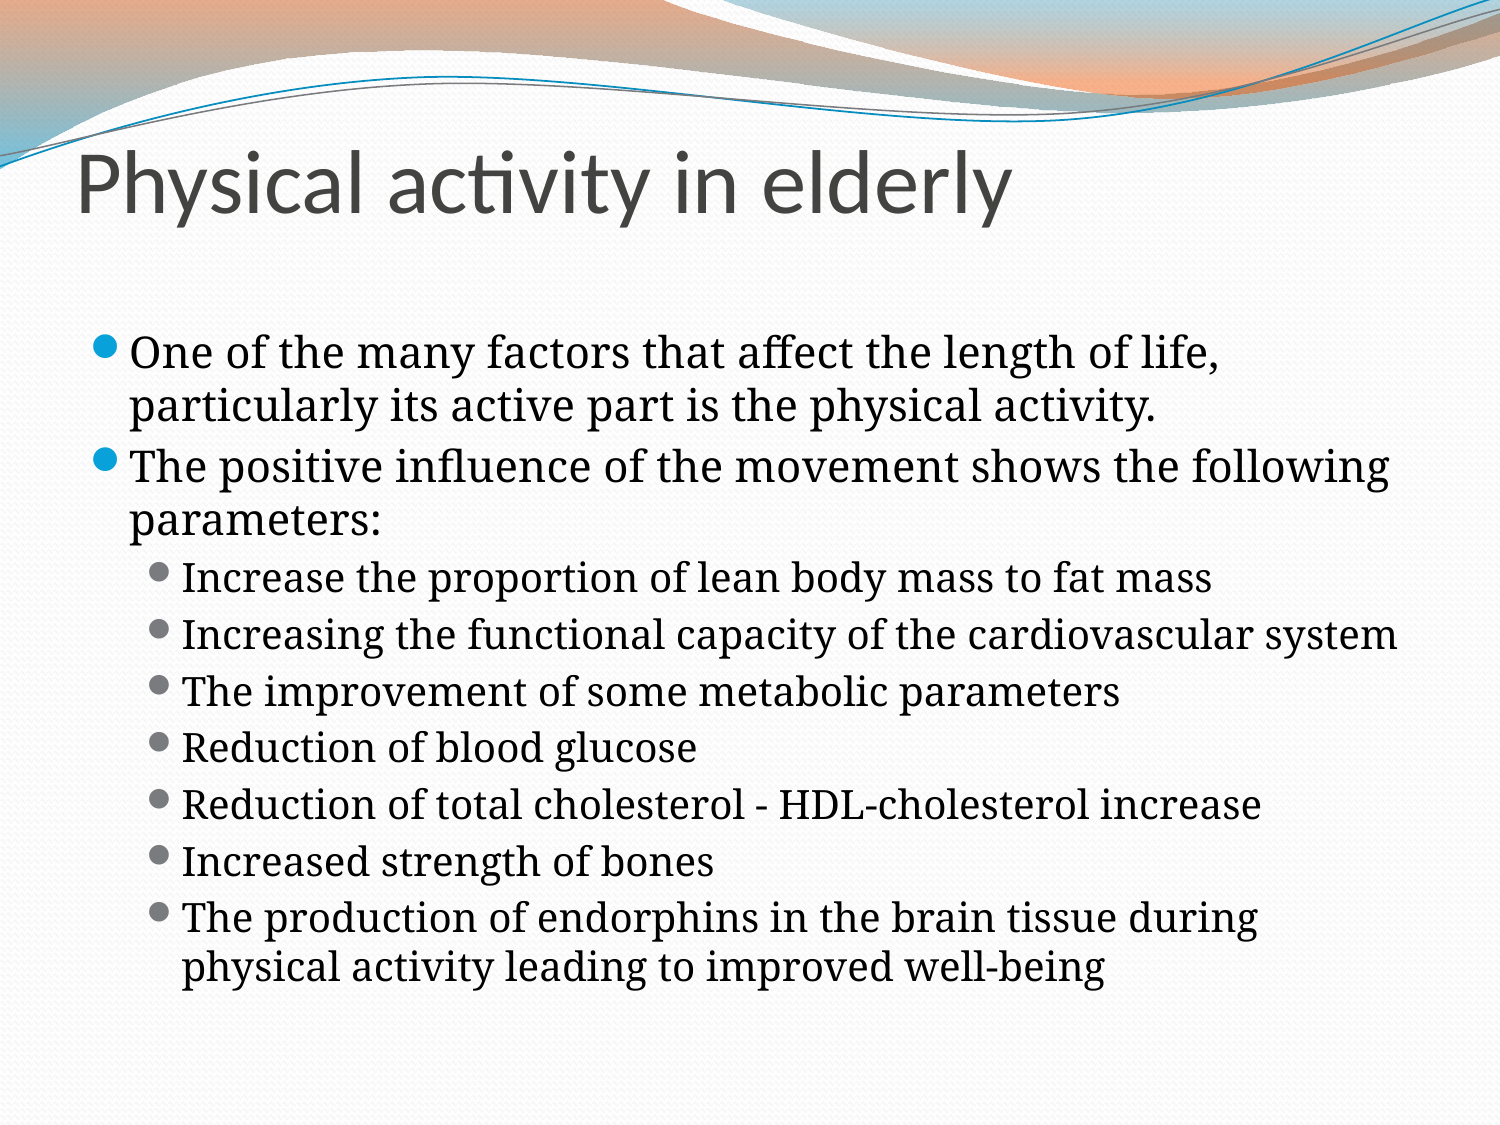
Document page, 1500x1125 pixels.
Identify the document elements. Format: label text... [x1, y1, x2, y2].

title Physical activity in elderly [75, 115, 1425, 232]
list One of the many factors that affect the length of life, particularly its active part is the physical activity. The positive influence of the movement shows the following parameters: Increase the proportion of lean body mass to fat mass Increasing the functional capacity of the cardiovascular system The improvement of some metabolic parameters Reduction of blood glucose Reduction of total cholesterol - HDL-cholesterol increase Increased strength of bones The production of endorphins in the brain tissue during physical activity leading to improved well-being [75, 317, 1425, 1038]
